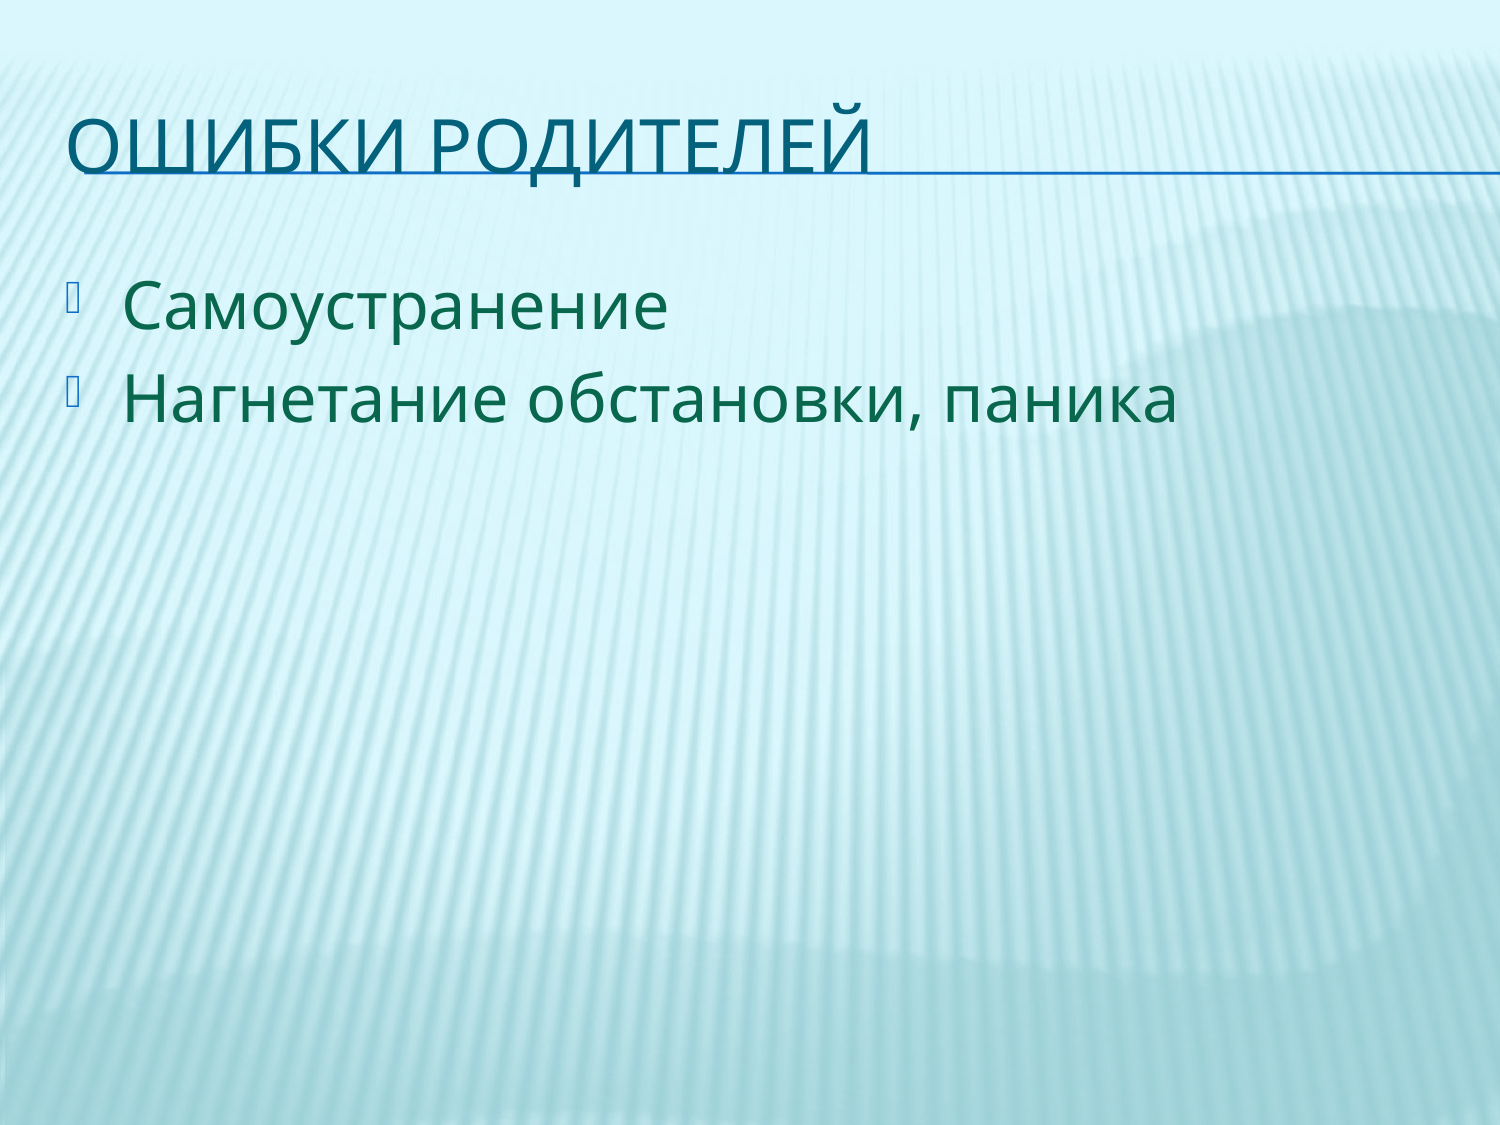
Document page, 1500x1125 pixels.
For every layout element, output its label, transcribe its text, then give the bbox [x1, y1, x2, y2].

list Самоустранение Нагнетание обстановки, паника [49, 254, 1476, 998]
title Ошибки родителей [50, 75, 1475, 213]
